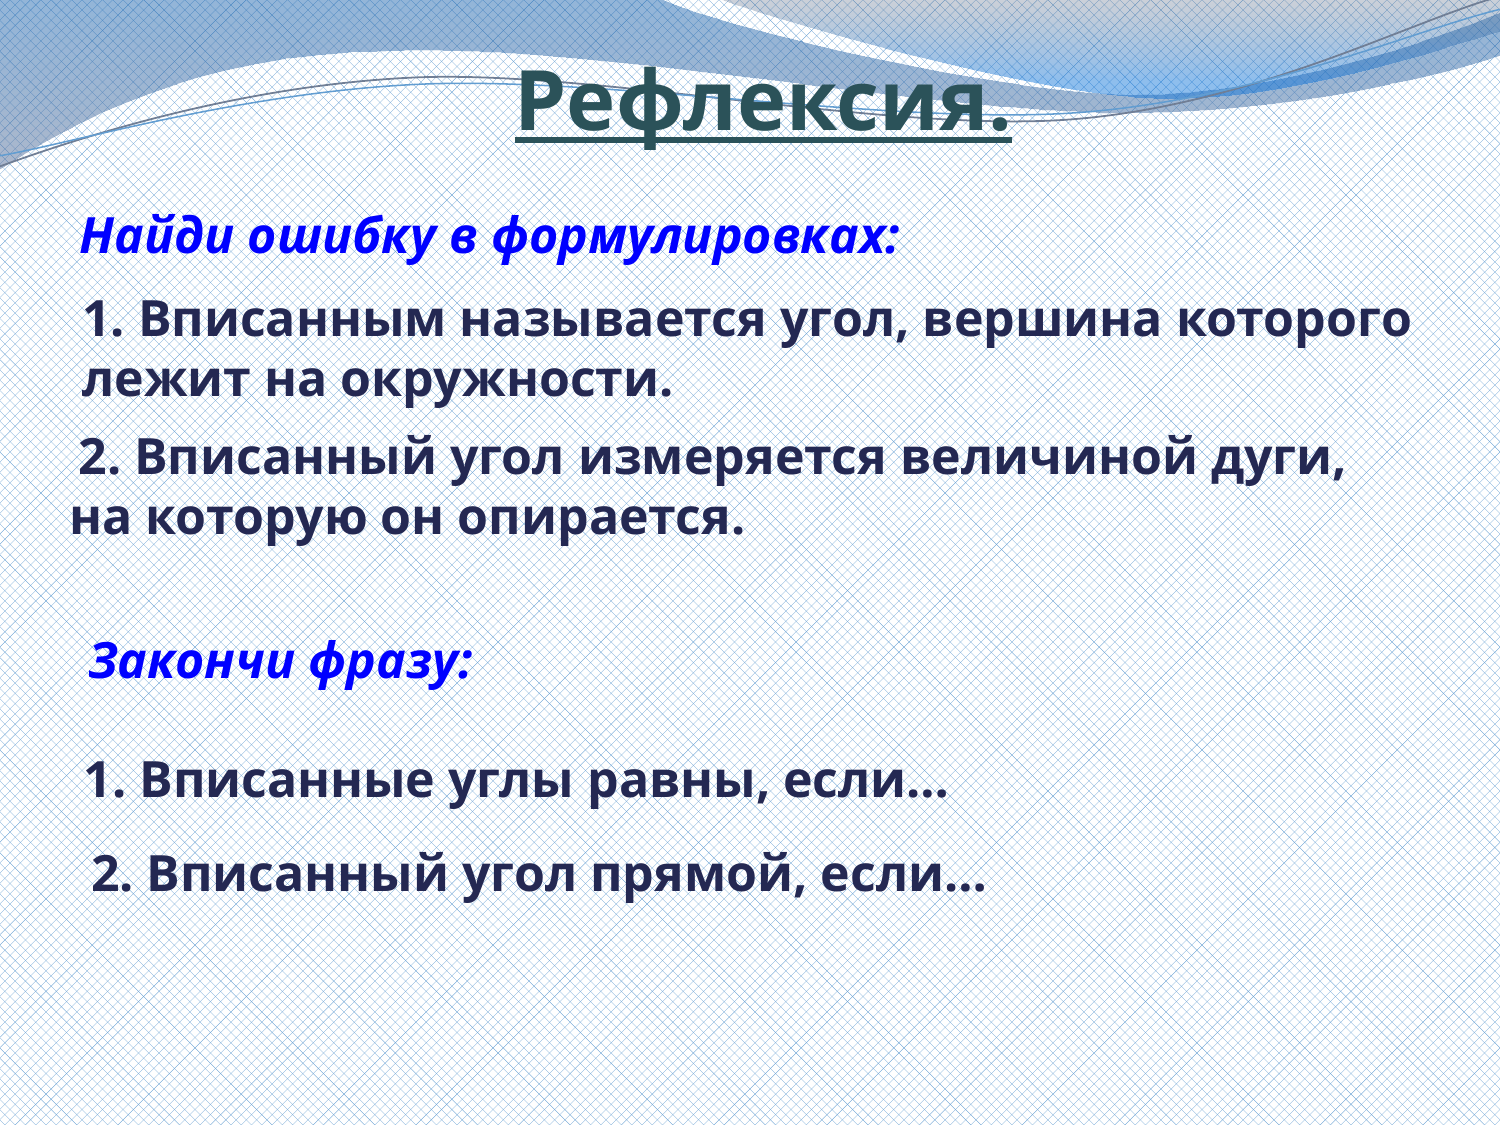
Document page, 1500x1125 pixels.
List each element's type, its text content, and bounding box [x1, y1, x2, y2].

text_box Найди ошибку в формулировках: [64, 196, 1400, 271]
title Рефлексия. [88, 42, 1439, 148]
text_box 2. Вписанный угол прямой, если… [63, 834, 1360, 909]
text_box 1. Вписанные углы равны, если… [69, 739, 1366, 815]
text_box 2. Вписанный угол измеряется величиной дуги, на которую он опирается. [54, 417, 1410, 553]
text_box Закончи фразу: [73, 621, 1324, 697]
text_box 1. Вписанным называется угол, вершина которого лежит на окружности. [67, 278, 1459, 414]
